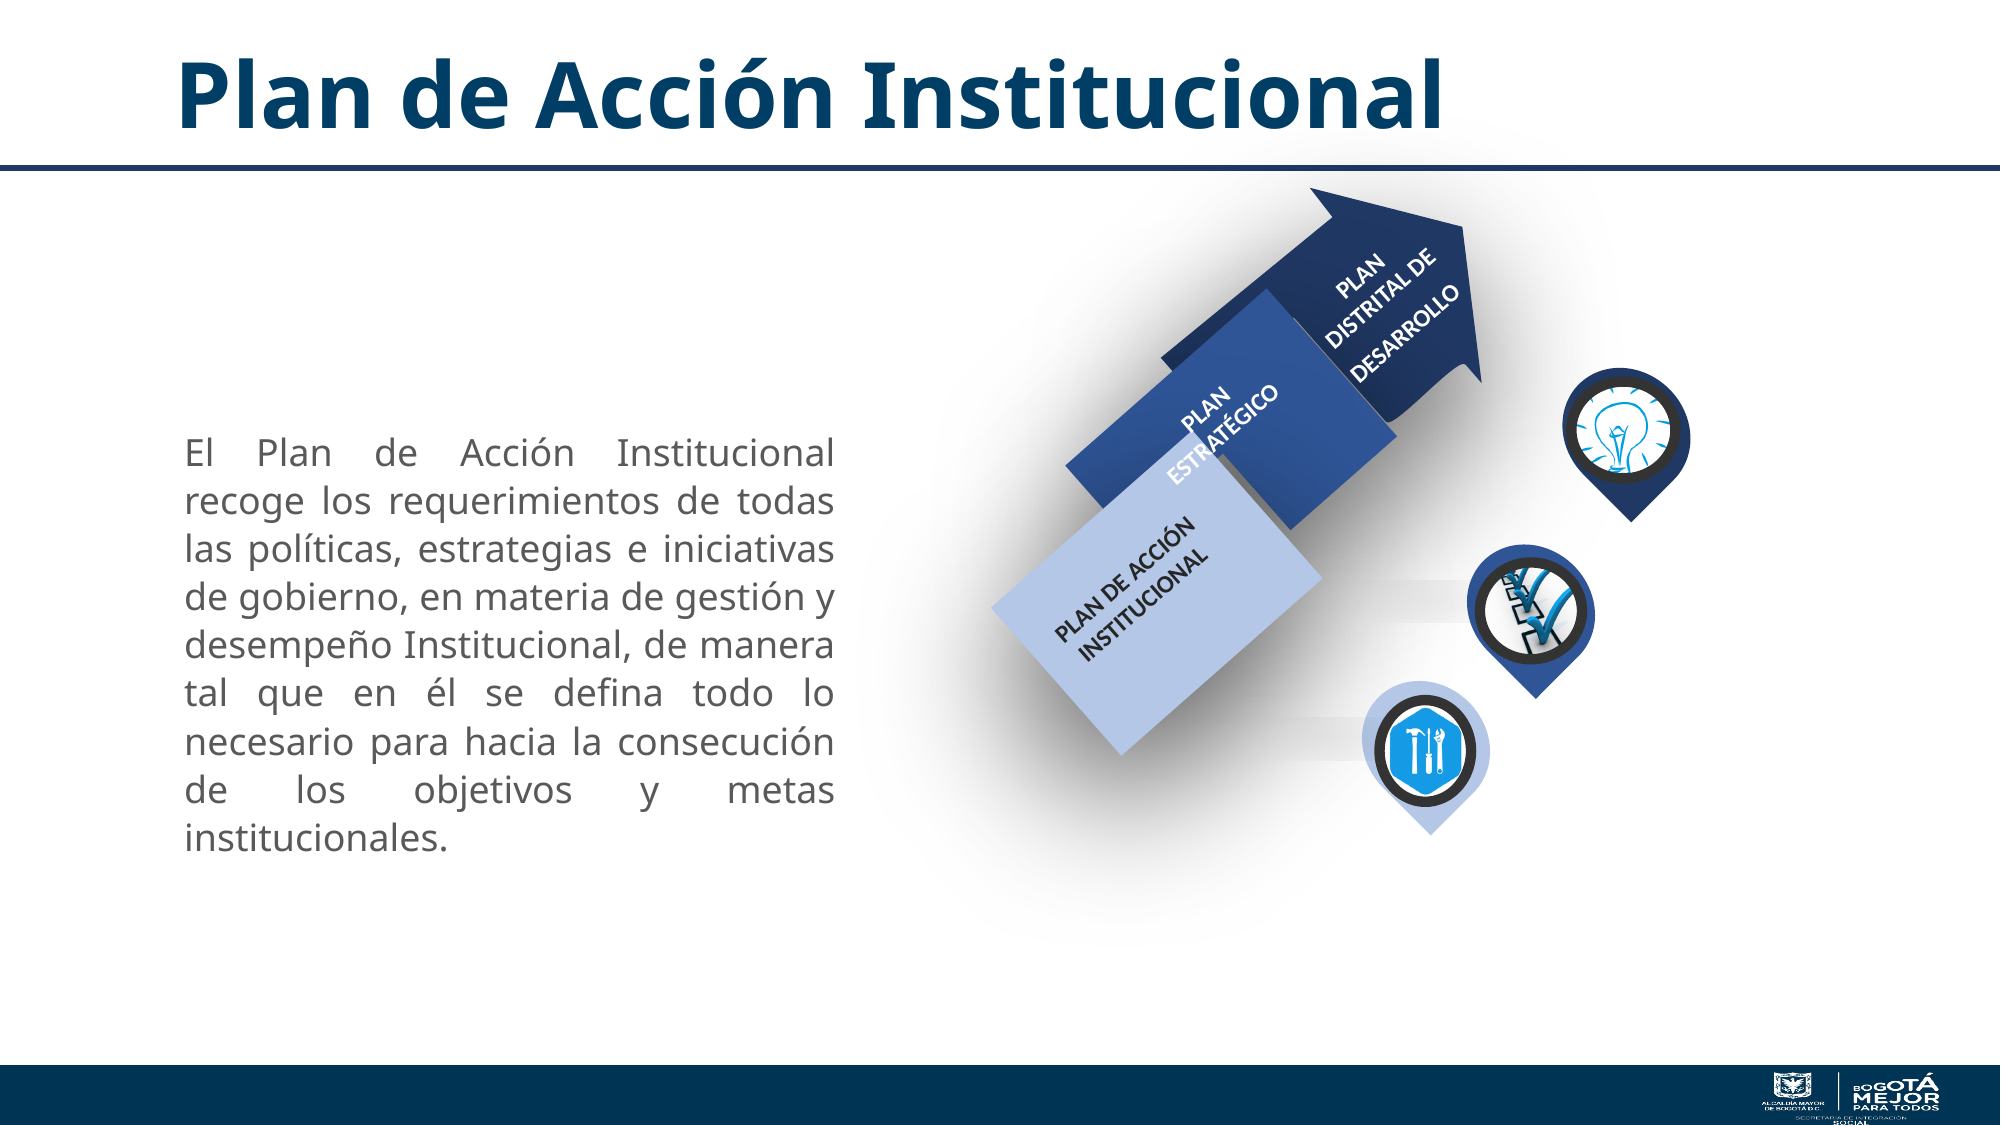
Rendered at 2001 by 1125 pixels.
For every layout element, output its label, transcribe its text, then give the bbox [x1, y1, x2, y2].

picture [1752, 1065, 1948, 1125]
title Plan de Acción Institucional [160, 33, 1886, 165]
text_box El Plan de Acción Institucional recoge los requerimientos de todas las políticas, estrategias e iniciativas de gobierno, en materia de gestión y desempeño Institucional, de manera tal que en él se defina todo lo necesario para hacia la consecución de los objetivos y metas institucionales. [169, 418, 851, 866]
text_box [1022, 199, 1688, 813]
